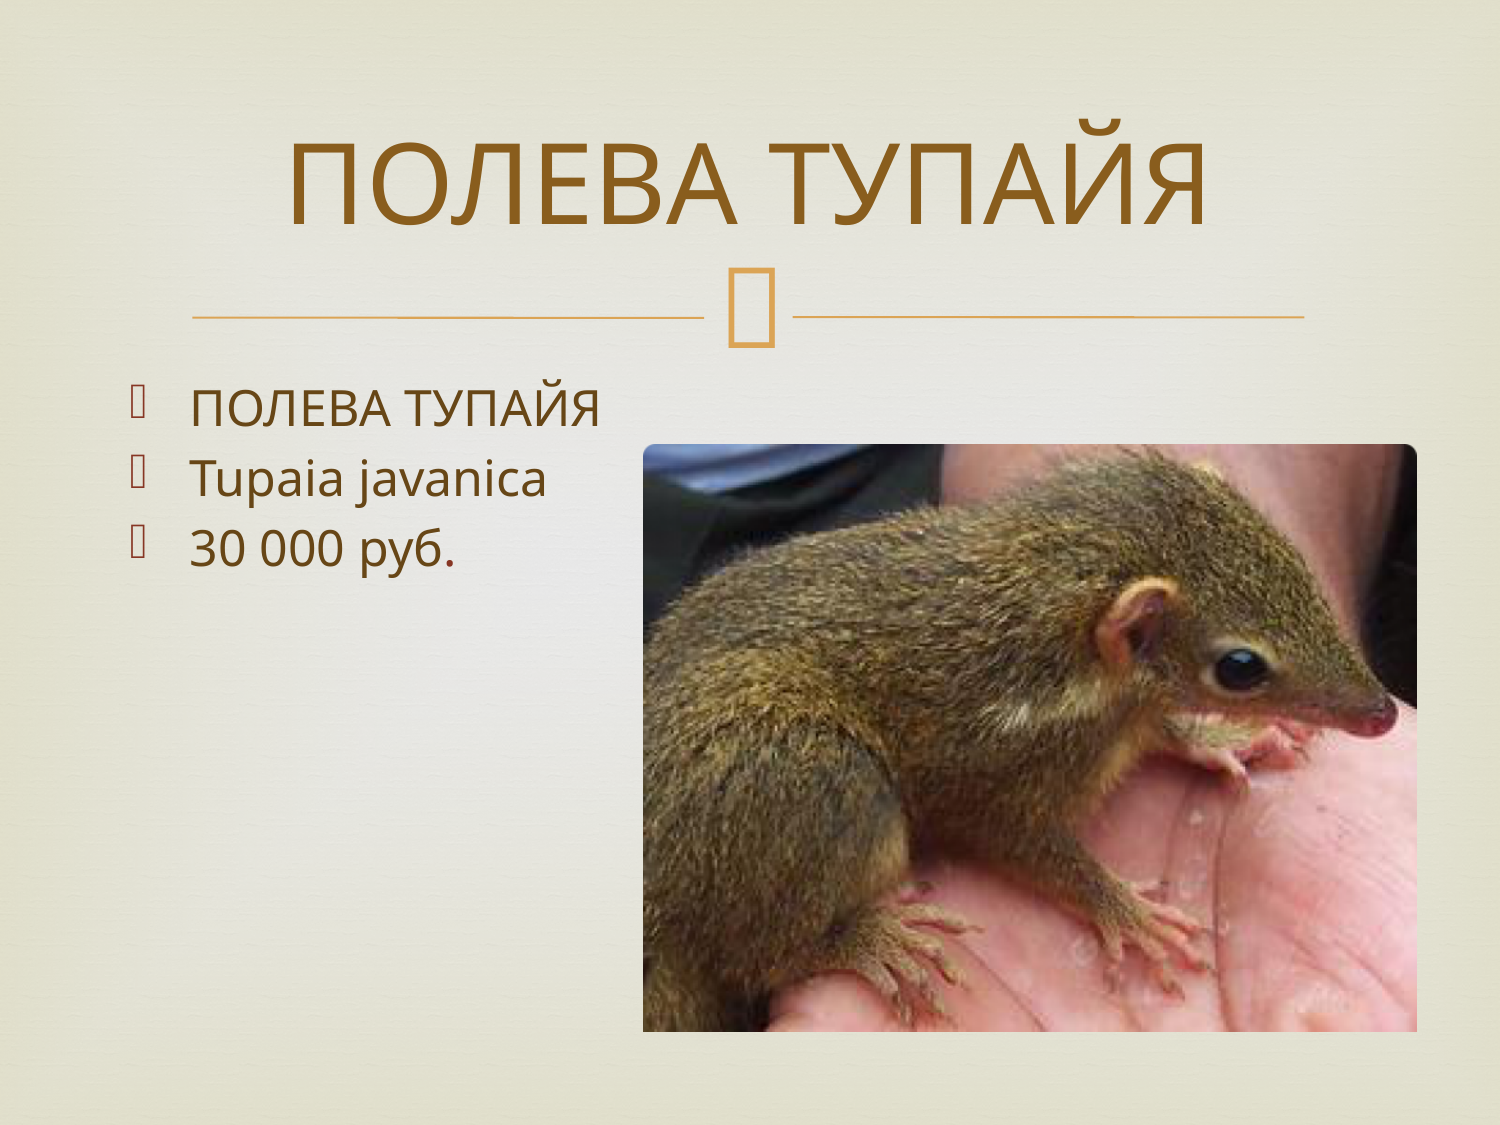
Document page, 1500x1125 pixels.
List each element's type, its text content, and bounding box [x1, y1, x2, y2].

title Полева тупайя [112, 93, 1386, 267]
picture [643, 443, 1417, 1033]
list ПОЛЕВА ТУПАЙЯ Tupaia javanica 30 000 руб. [114, 368, 1386, 1005]
